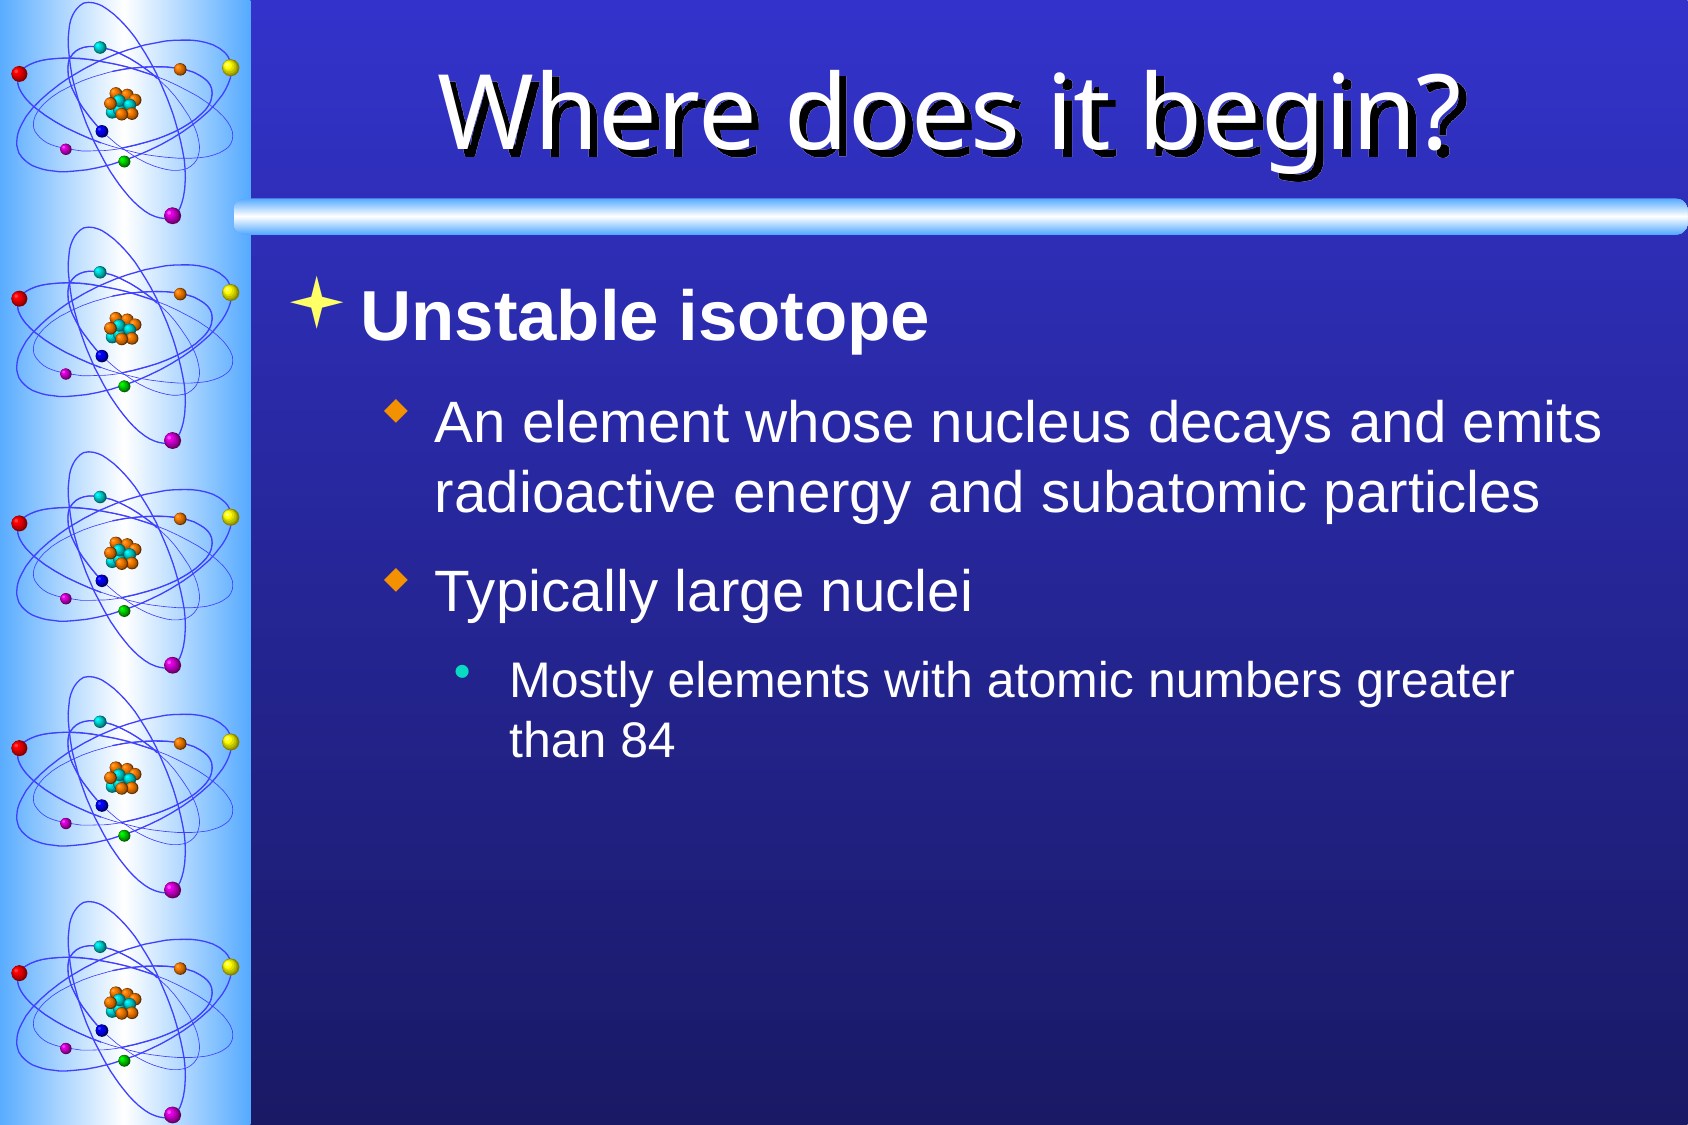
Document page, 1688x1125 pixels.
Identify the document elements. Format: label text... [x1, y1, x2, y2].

title Where does it begin? [268, 13, 1632, 203]
list Unstable isotope An element whose nucleus decays and emits radioactive energy and subatomic particles Typically large nuclei Mostly elements with atomic numbers greater than 84 [270, 261, 1634, 1001]
